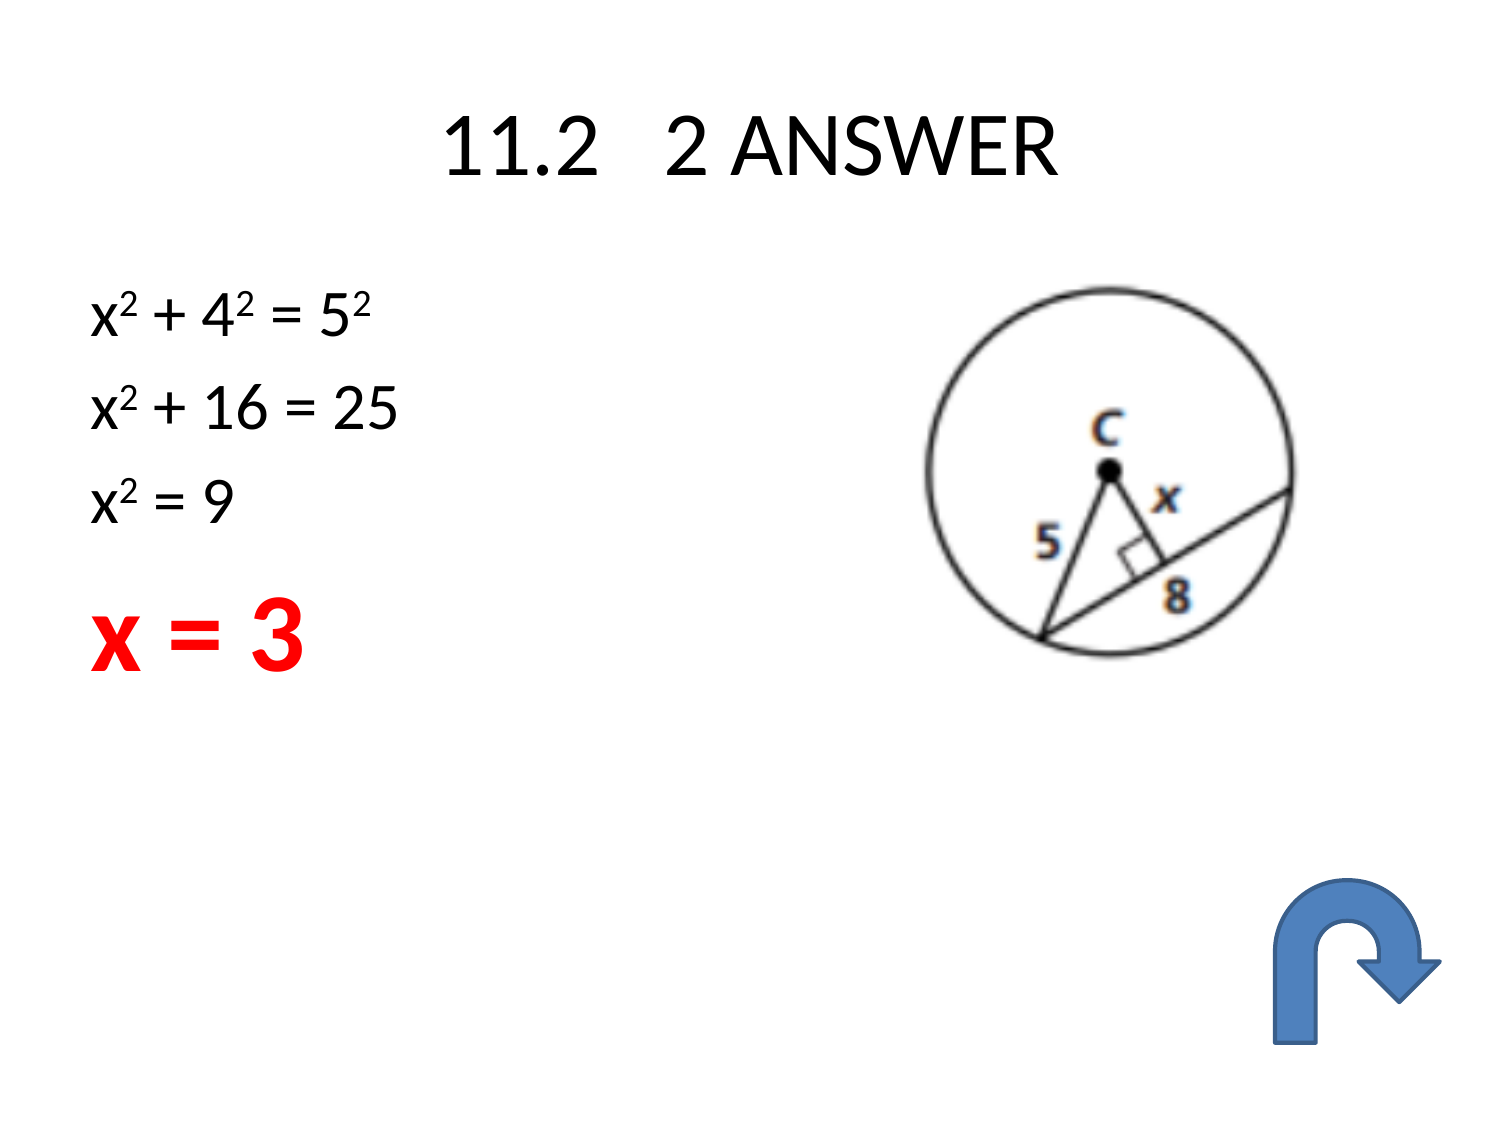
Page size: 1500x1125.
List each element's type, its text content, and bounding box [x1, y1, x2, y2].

picture [912, 274, 1336, 693]
list x2 + 42 = 52 x2 + 16 = 25 x2 = 9 x = 3 [75, 262, 1425, 1005]
title 11.2 2 ANSWER [75, 45, 1425, 233]
text_box [1272, 878, 1442, 1045]
